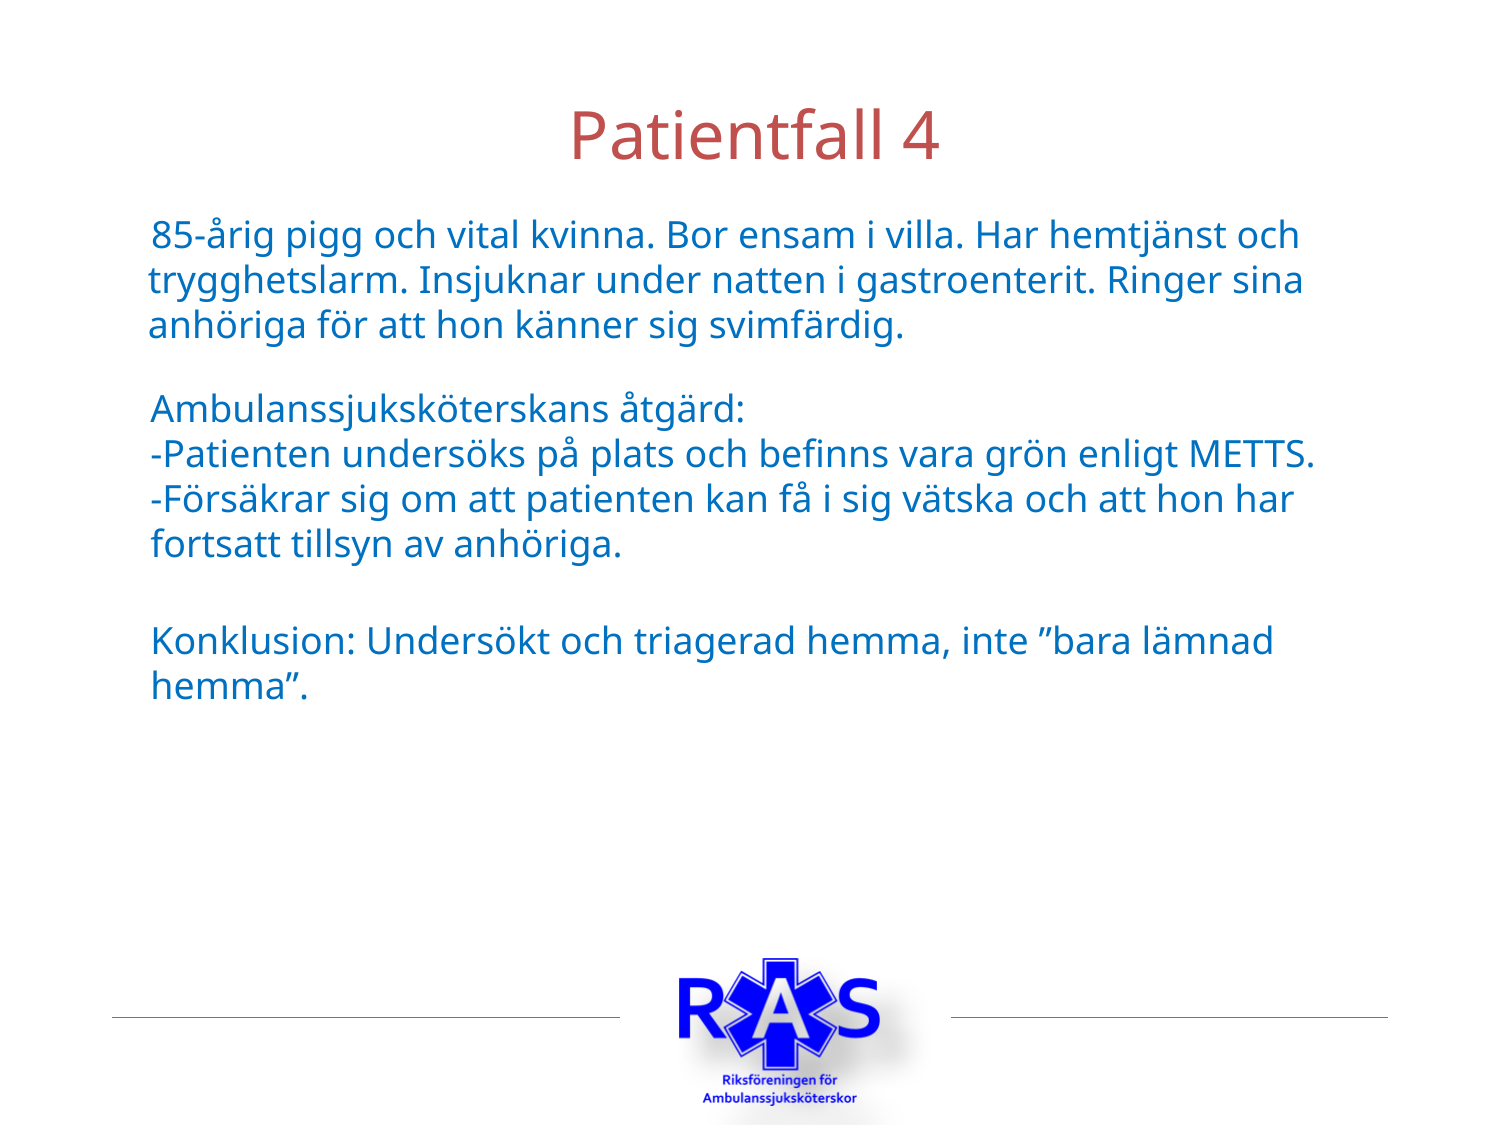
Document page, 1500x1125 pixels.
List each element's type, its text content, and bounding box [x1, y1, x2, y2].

picture [678, 958, 881, 1107]
list 85-årig pigg och vital kvinna. Bor ensam i villa. Har hemtjänst och trygghetslarm. Insjuknar under natten i gastroenterit. Ringer sina anhöriga för att hon känner sig svimfärdig. [76, 203, 1427, 362]
text_box Ambulanssjuksköterskans åtgärd: -Patienten undersöks på plats och befinns vara grön enligt METTS. -Försäkrar sig om att patienten kan få i sig vätska och att hon har fortsatt tillsyn av anhöriga. [135, 377, 1412, 573]
text_box Konklusion: Undersökt och triagerad hemma, inte ”bara lämnad hemma”. [135, 609, 1353, 715]
title Patientfall 4 [429, 68, 1081, 197]
